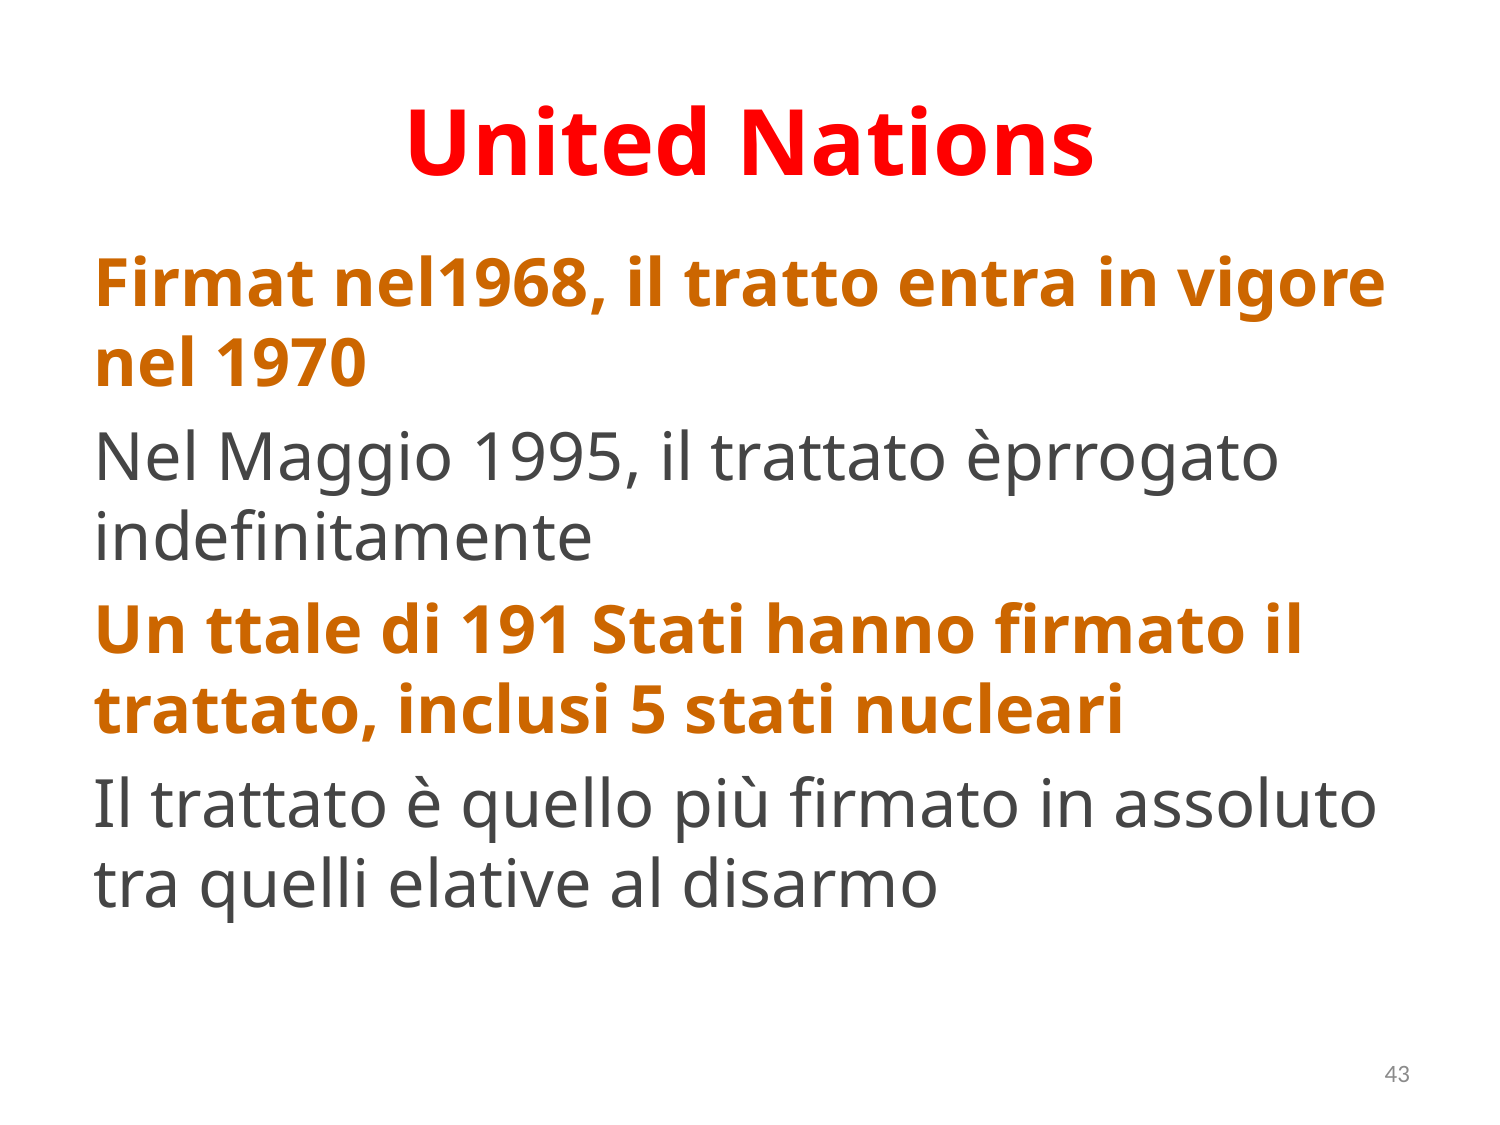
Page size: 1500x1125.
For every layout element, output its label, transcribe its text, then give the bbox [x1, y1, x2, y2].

list Firmat nel1968, il tratto entra in vigore nel 1970 Nel Maggio 1995, il trattato èprrogato indefinitamente Un ttale di 191 Stati hanno firmato il trattato, inclusi 5 stati nucleari Il trattato è quello più firmato in assoluto tra quelli elative al disarmo [78, 232, 1429, 975]
slide_number 43 [1074, 1042, 1425, 1103]
title United Nations [75, 45, 1425, 233]
